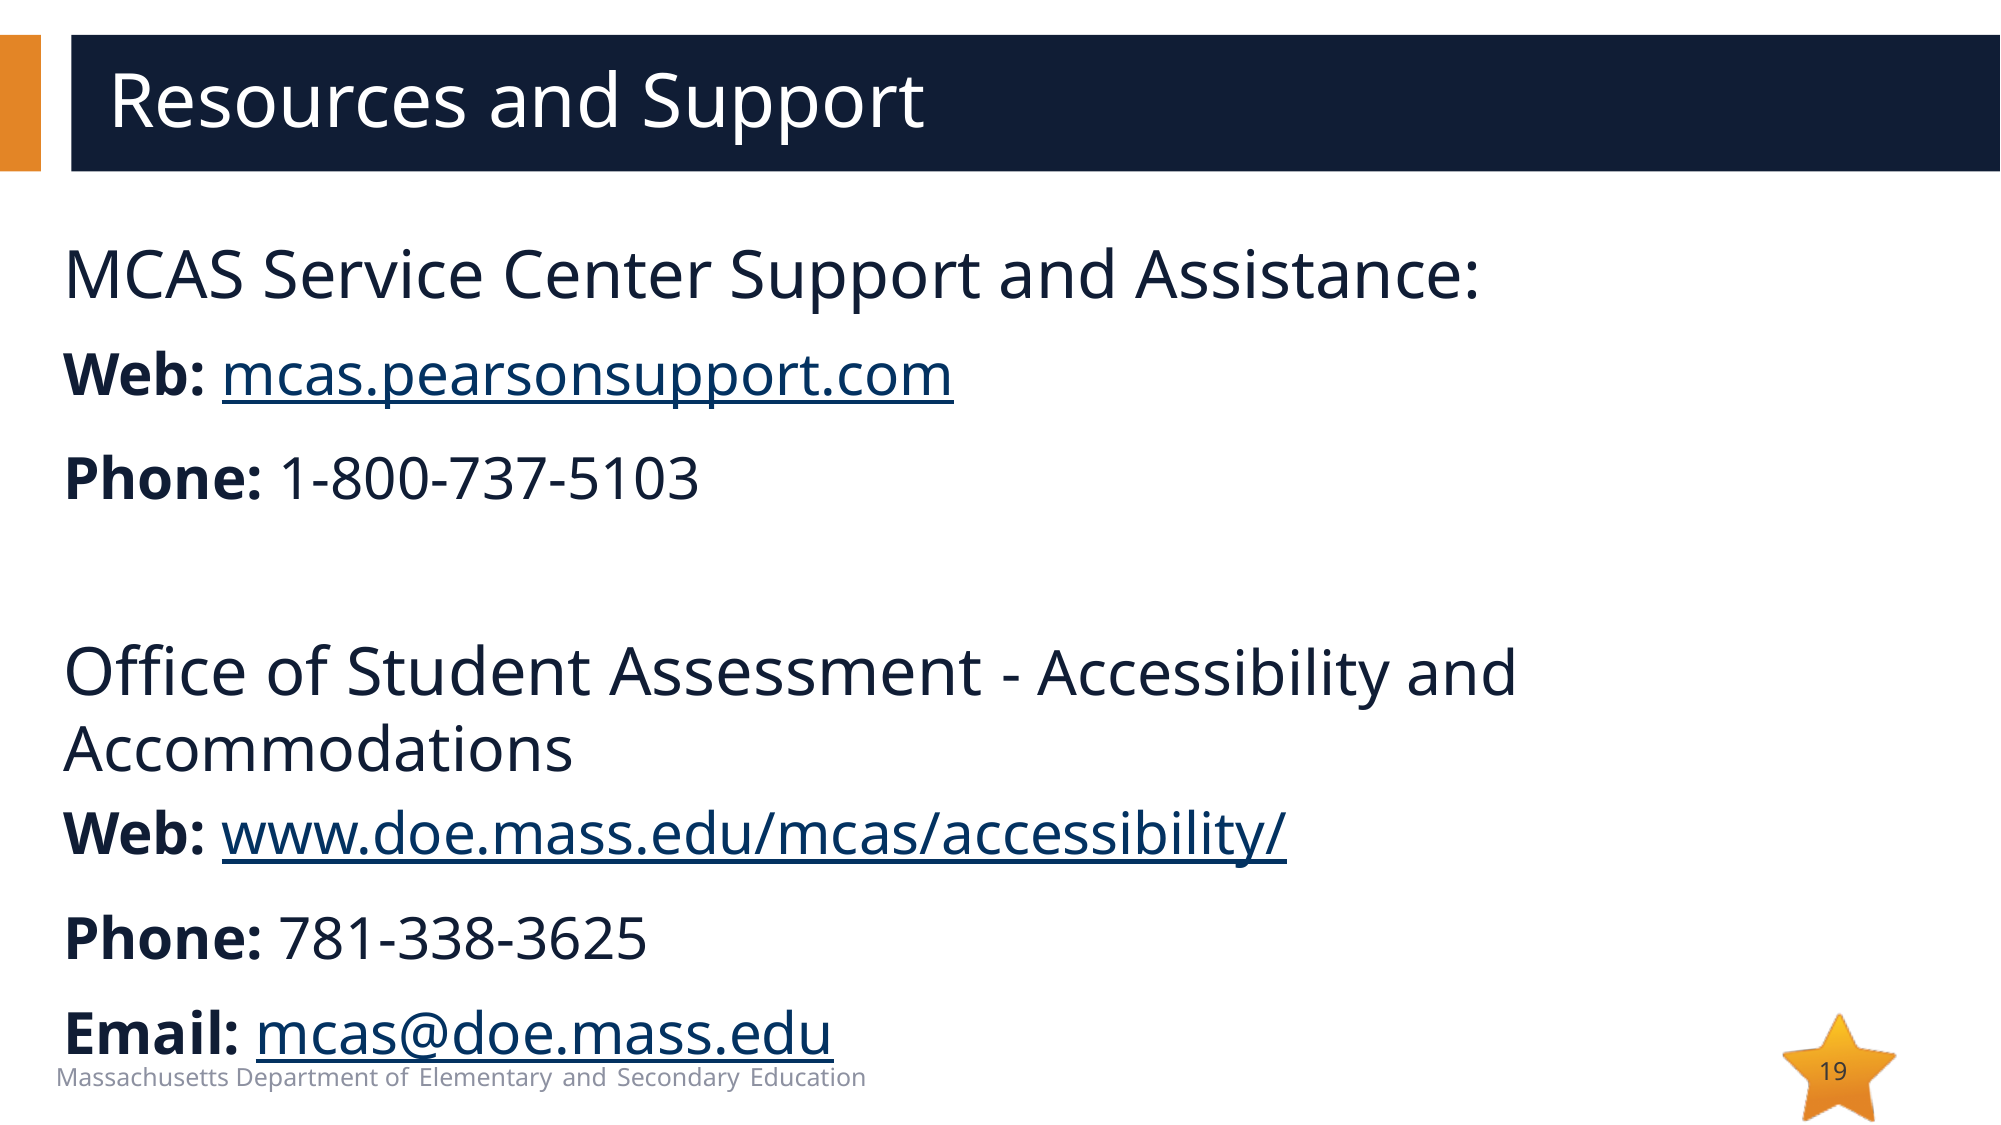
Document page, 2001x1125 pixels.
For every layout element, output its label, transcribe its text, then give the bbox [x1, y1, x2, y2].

picture [1773, 1000, 1909, 1125]
list MCAS Service Center Support and Assistance: Web: mcas.pearsonsupport.com Phone: 1-800-737-5103 Office of Student Assessment - Accessibility and Accommodations Web: www.doe.mass.edu/mcas/accessibility/ Phone: 781-338-3625 Email: mcas@doe.mass.edu [48, 224, 1989, 952]
title Resources and Support [93, 47, 1969, 159]
slide_number 19 [1412, 1042, 1863, 1103]
